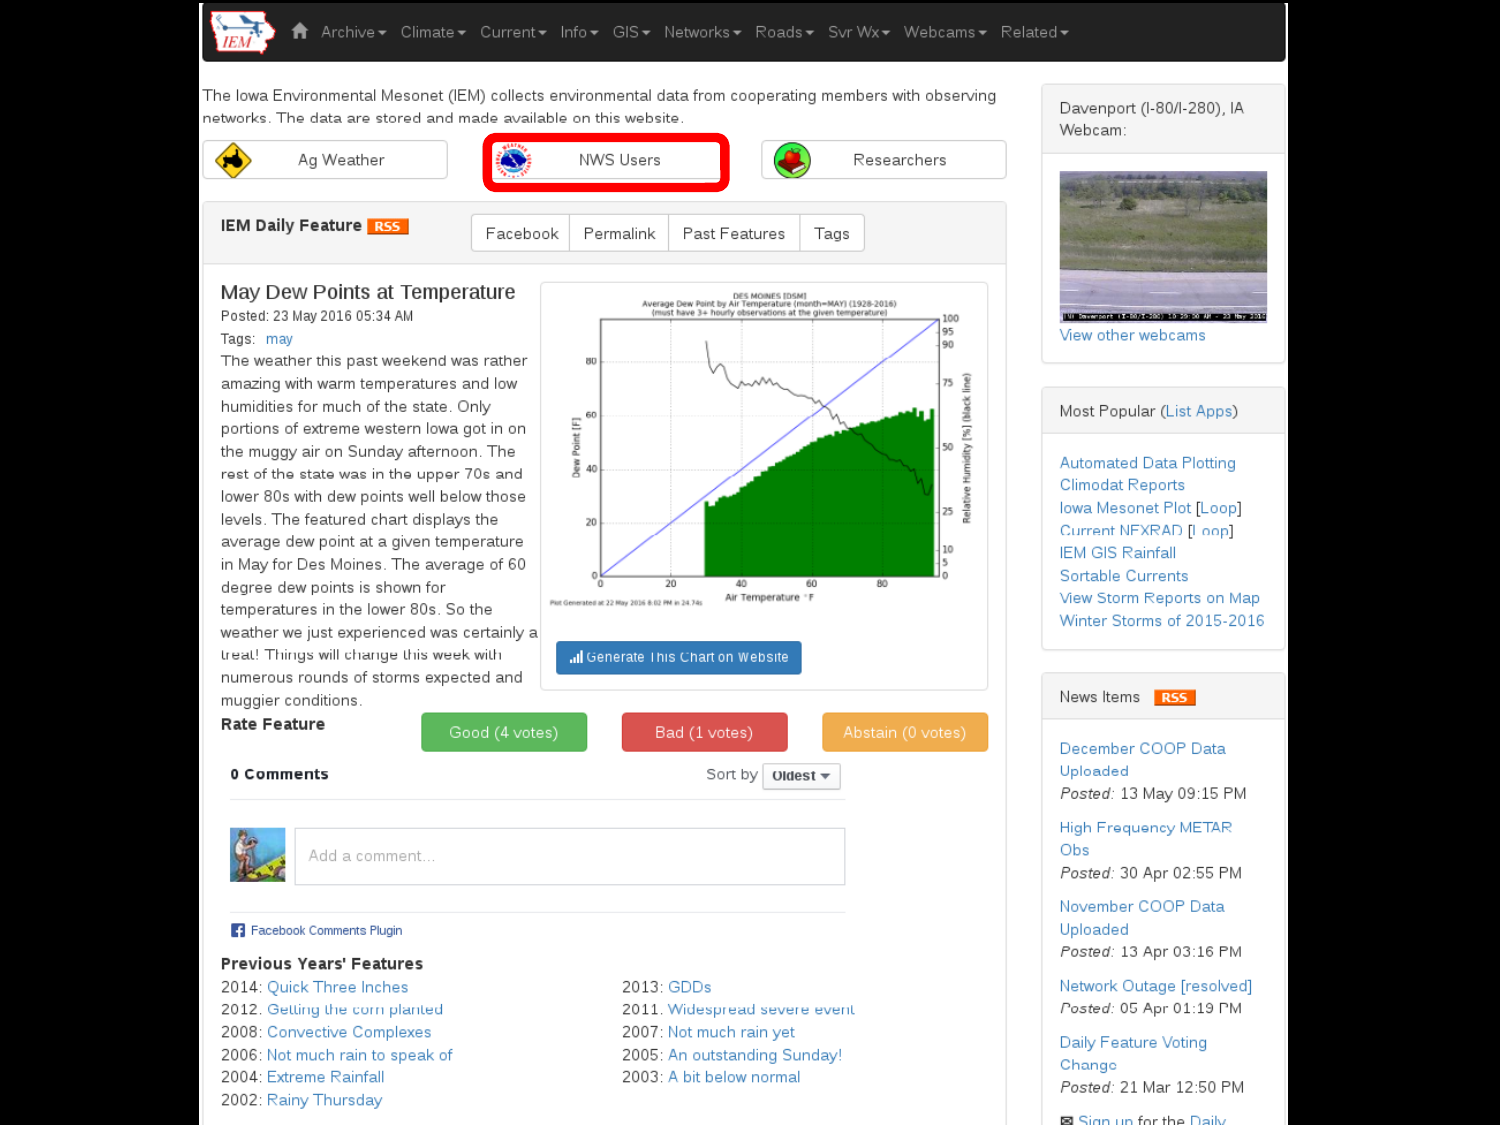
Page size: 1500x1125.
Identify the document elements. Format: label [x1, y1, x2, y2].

list [199, 3, 1288, 1125]
